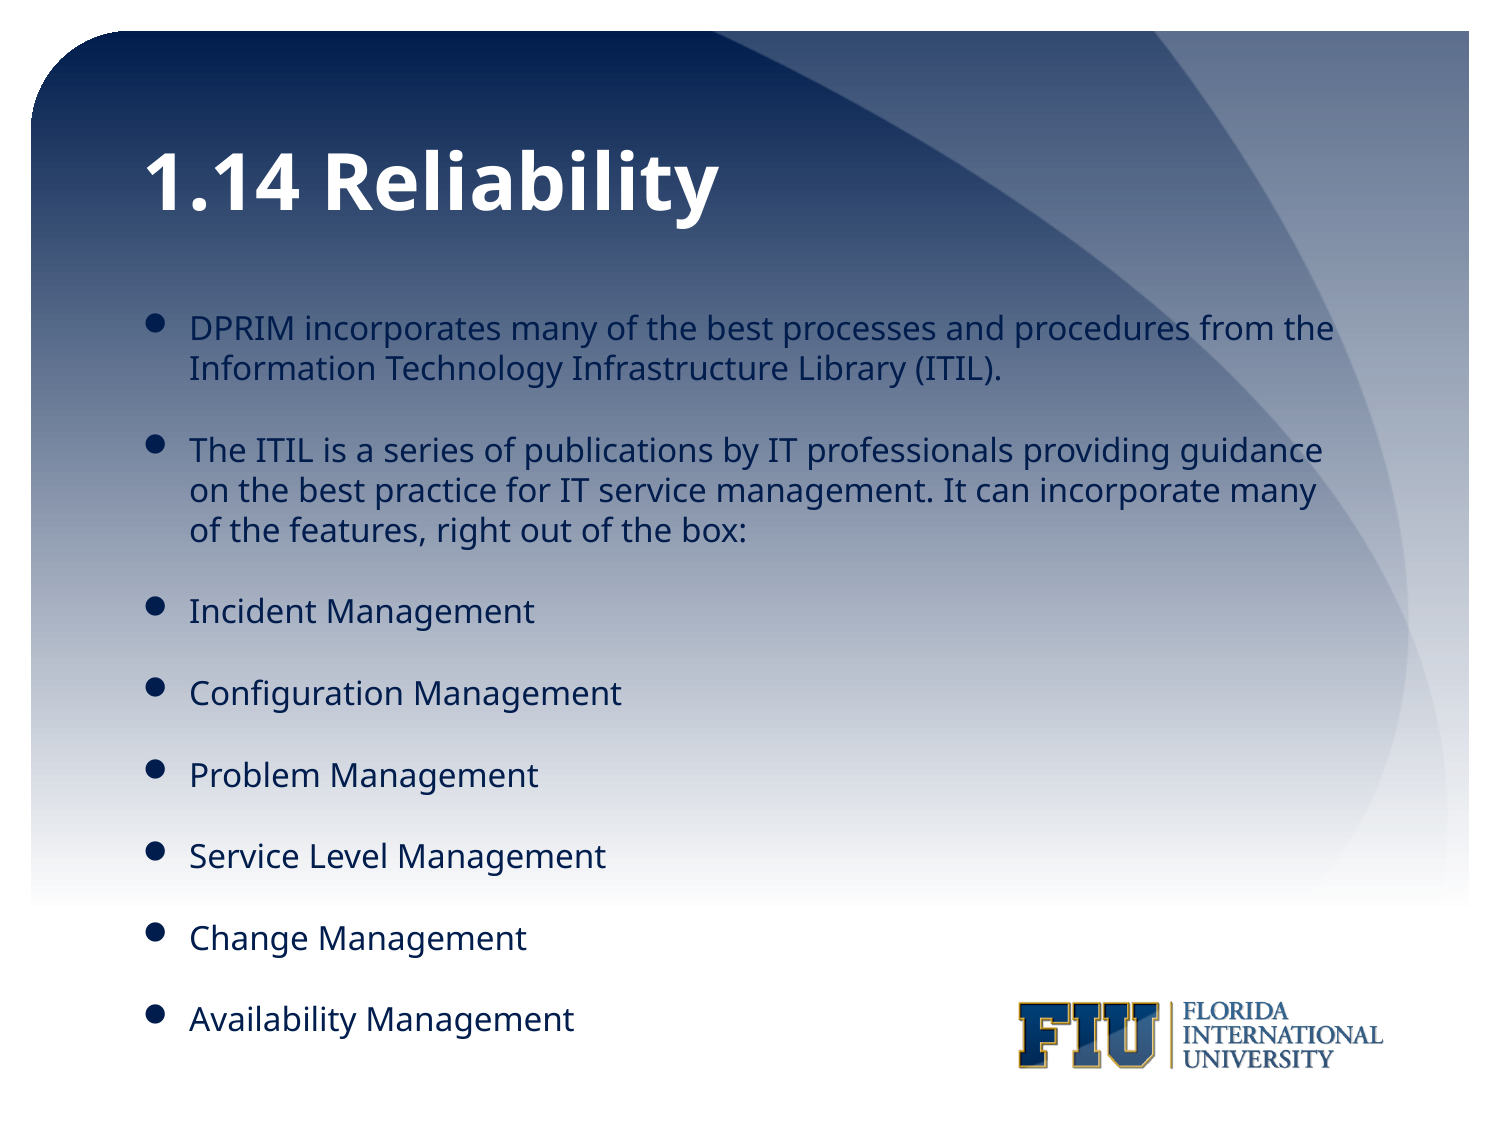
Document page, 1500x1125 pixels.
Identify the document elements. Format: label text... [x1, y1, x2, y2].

picture [24, 30, 1473, 1094]
list DPRIM incorporates many of the best processes and procedures from the Information Technology Infrastructure Library (ITIL). The ITIL is a series of publications by IT professionals providing guidance on the best practice for IT service management. It can incorporate many of the features, right out of the box: Incident Management Configuration Management Problem Management Service Level Management Change Management Availability Management [127, 299, 1373, 991]
title 1.14 Reliability [127, 62, 1373, 235]
